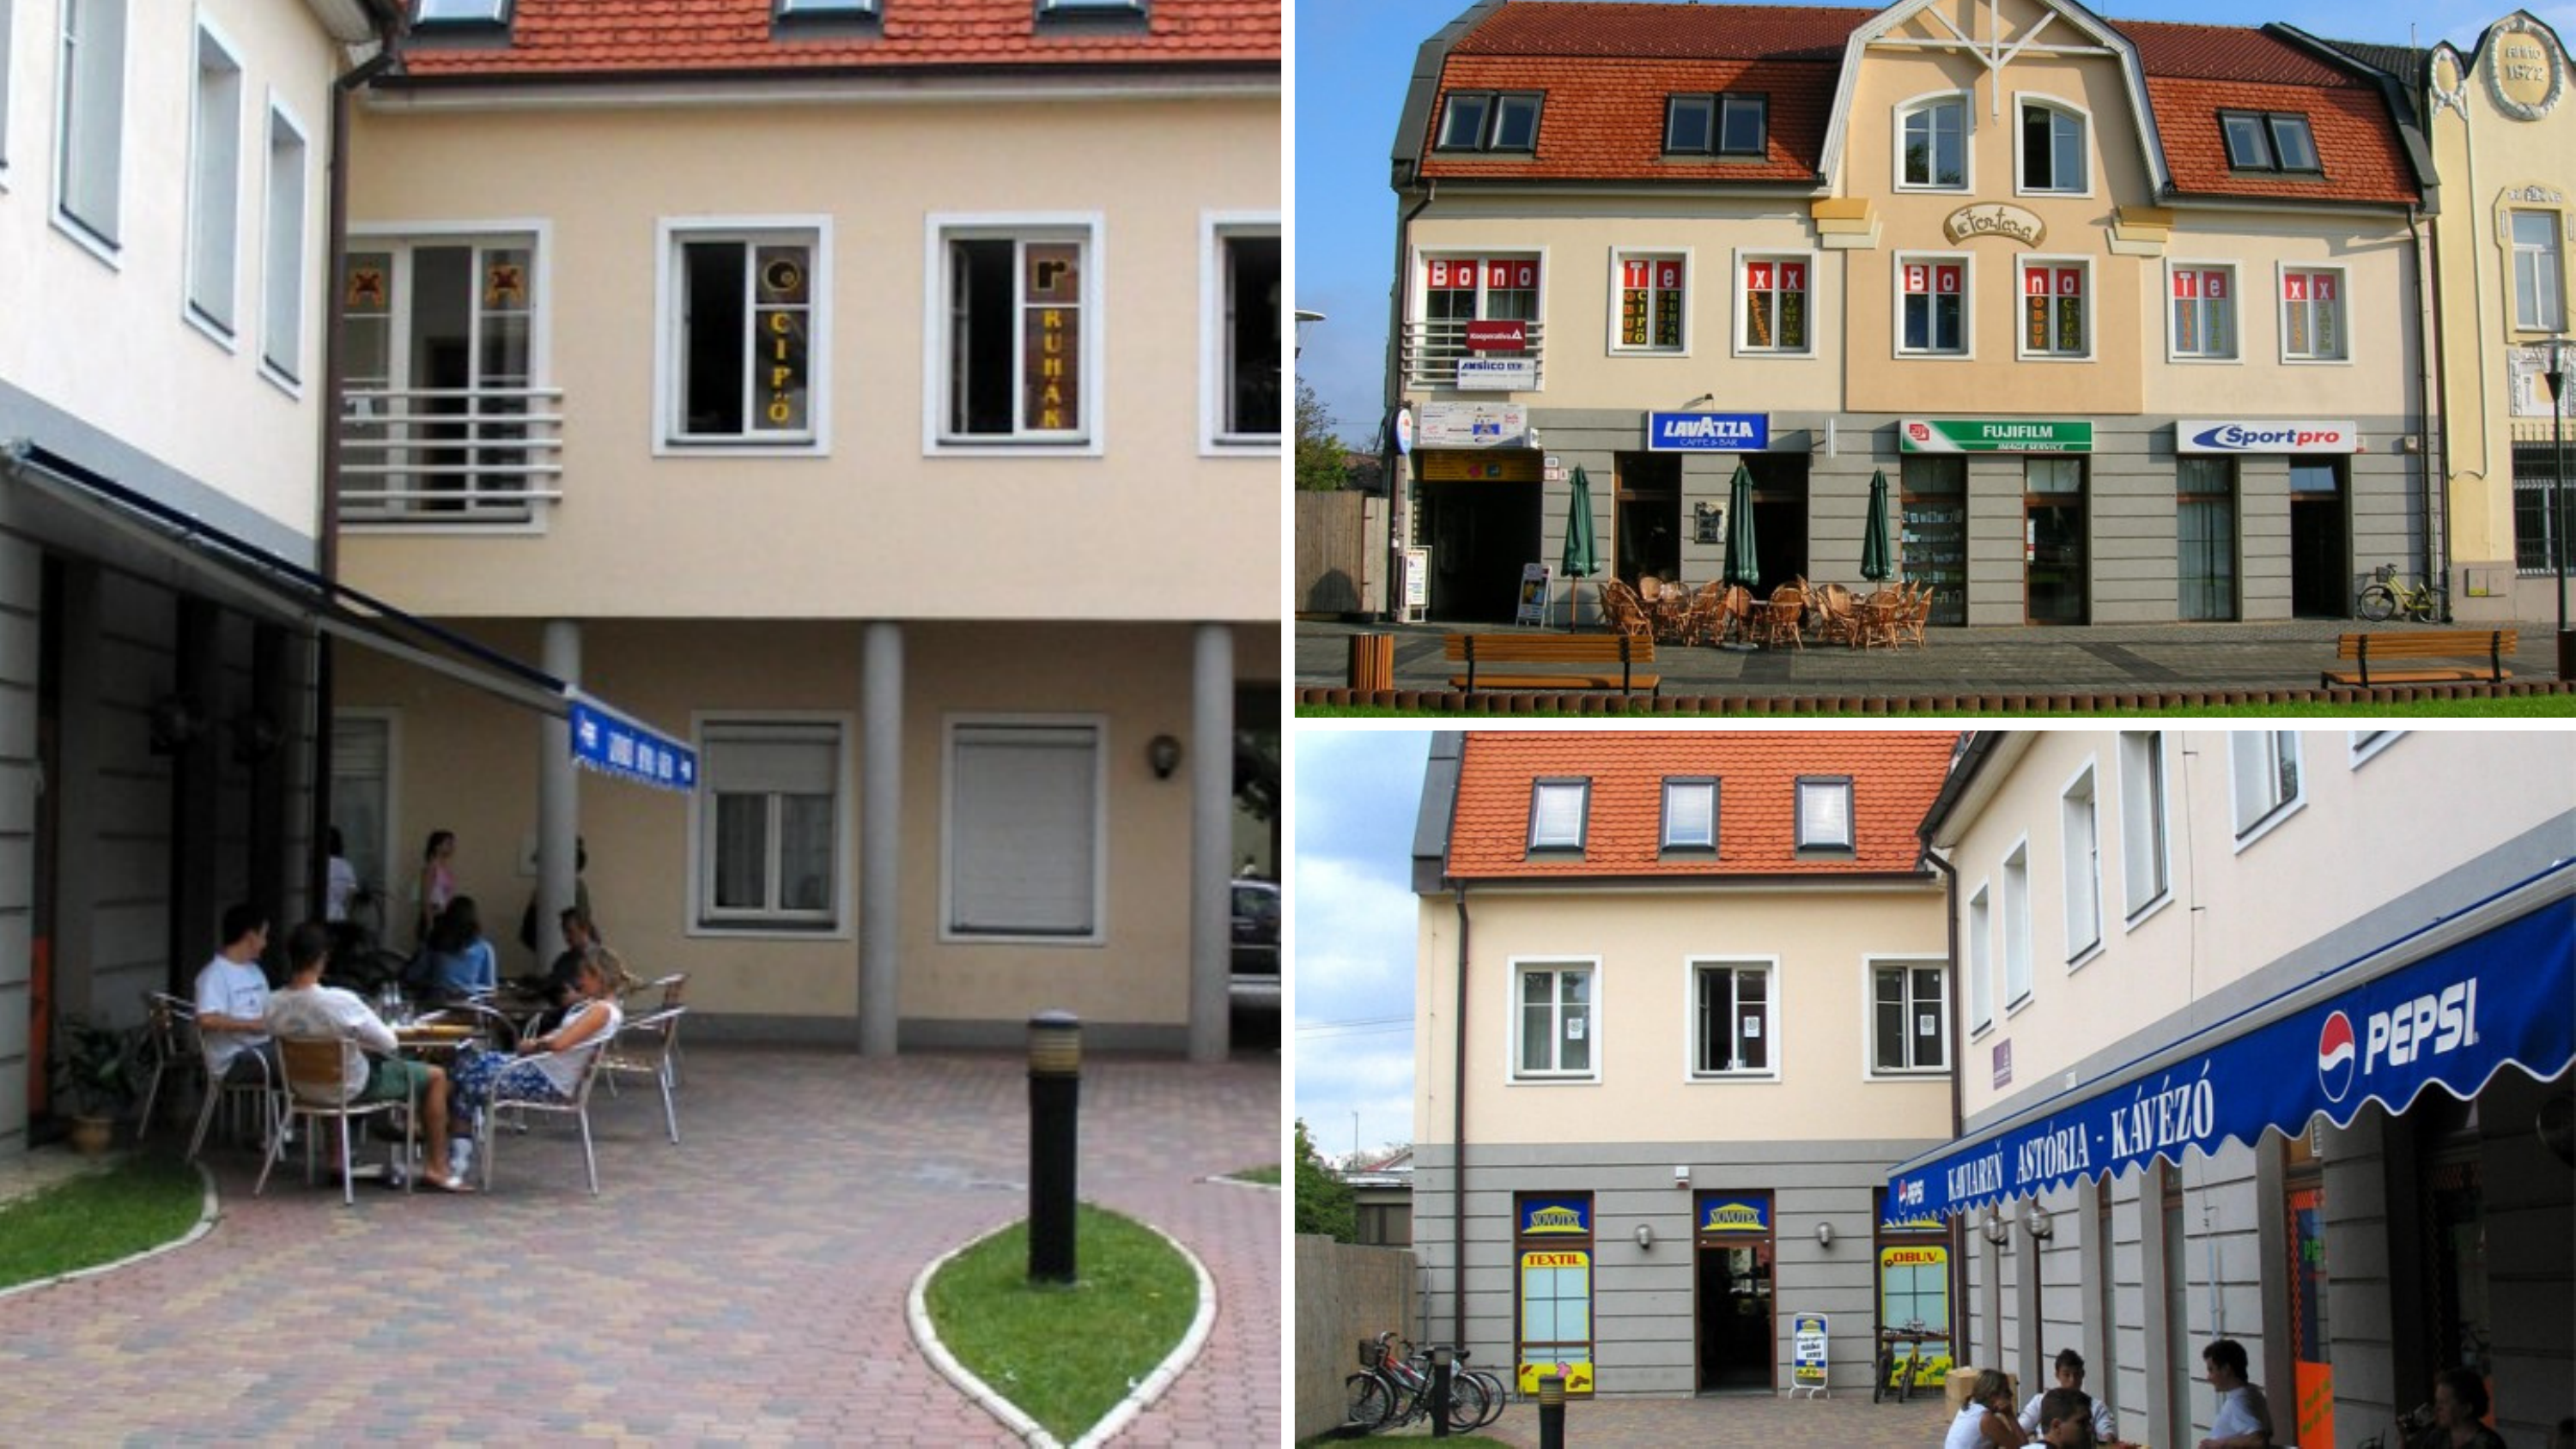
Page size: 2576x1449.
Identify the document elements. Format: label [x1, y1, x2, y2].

text_box [0, 0, 2576, 1449]
